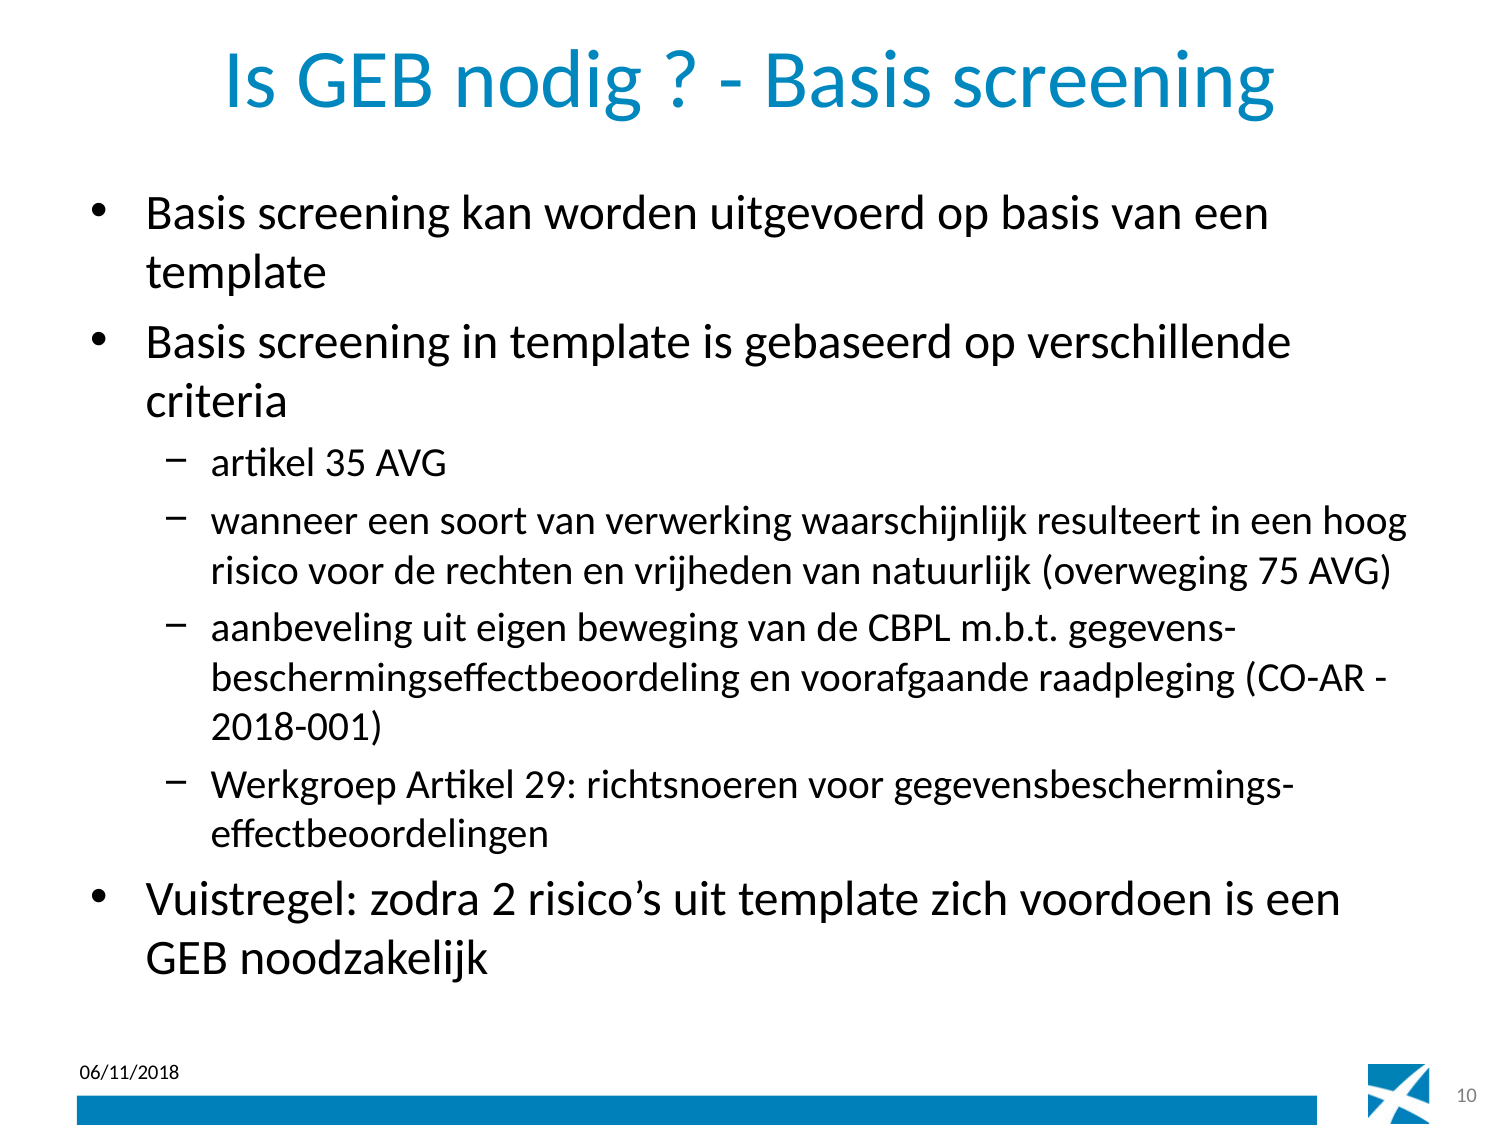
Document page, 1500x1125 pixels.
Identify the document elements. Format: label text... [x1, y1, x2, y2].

title Is GEB nodig ? - Basis screening [0, 0, 1500, 149]
slide_number 10 [1368, 1064, 1492, 1125]
list Basis screening kan worden uitgevoerd op basis van een template Basis screening in template is gebaseerd op verschillende criteria artikel 35 AVG wanneer een soort van verwerking waarschijnlijk resulteert in een hoog risico voor de rechten en vrijheden van natuurlijk (overweging 75 AVG) aanbeveling uit eigen beweging van de CBPL m.b.t. gegevens-beschermingseffectbeoordeling en voorafgaande raadpleging (CO-AR -2018-001) Werkgroep Artikel 29: richtsnoeren voor gegevensbeschermings-effectbeoordelingen Vuistregel: zodra 2 risico’s uit template zich voordoen is een GEB noodzakelijk [75, 172, 1425, 1035]
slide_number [64, 1050, 415, 1111]
